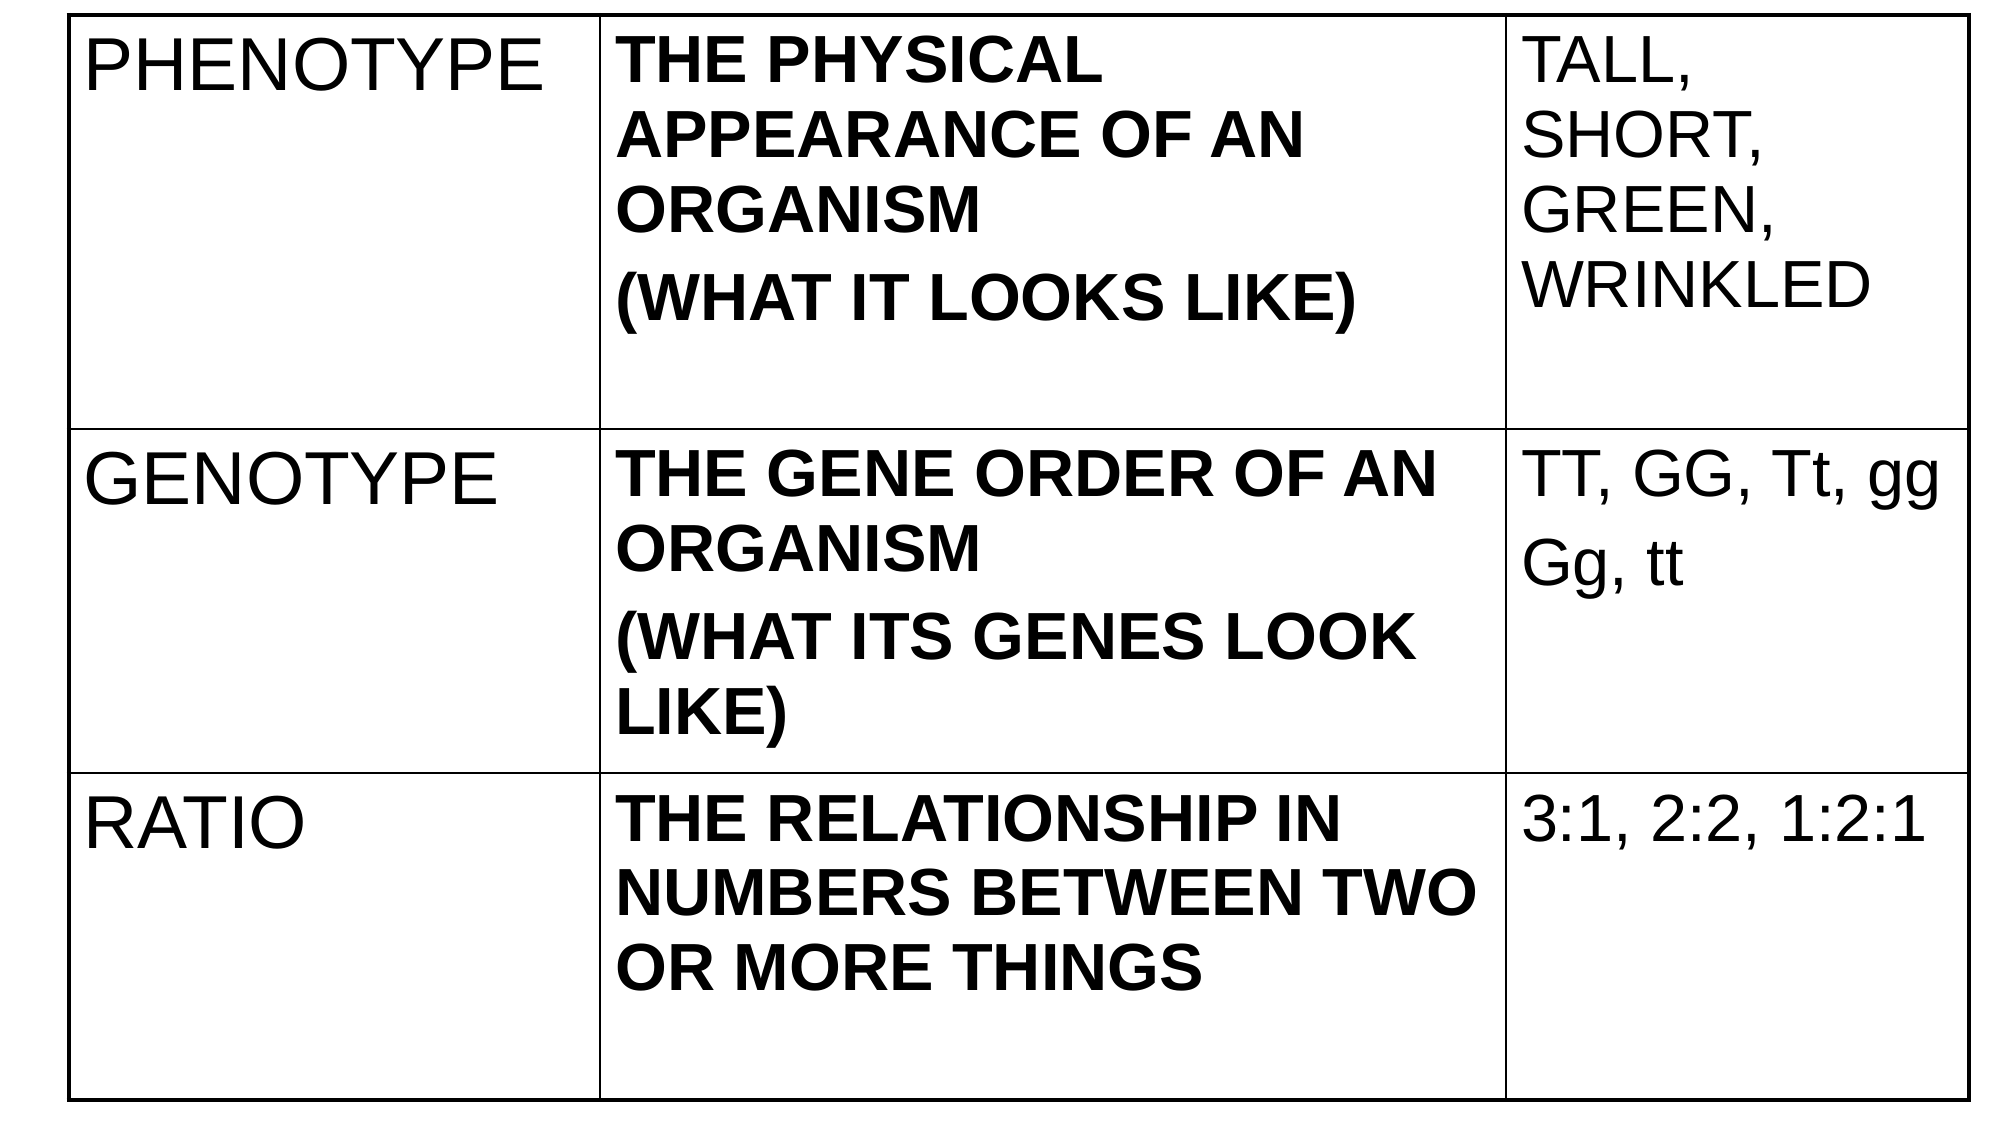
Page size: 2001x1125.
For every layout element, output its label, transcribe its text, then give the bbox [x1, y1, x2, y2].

table_header THE PHYSICAL APPEARANCE OF AN ORGANISM (WHAT IT LOOKS LIKE) [601, 17, 1505, 428]
table_cell TT, GG, Tt, gg Gg, tt [1507, 430, 1967, 772]
table_header TALL, SHORT, GREEN, WRINKLED [1507, 17, 1967, 428]
table_cell 3:1, 2:2, 1:2:1 [1507, 774, 1967, 1098]
table_cell THE GENE ORDER OF AN ORGANISM (WHAT ITS GENES LOOK LIKE) [601, 430, 1505, 772]
table_header PHENOTYPE [71, 17, 599, 428]
table_cell RATIO [71, 774, 599, 1098]
table_cell GENOTYPE [71, 430, 599, 772]
table_cell THE RELATIONSHIP IN NUMBERS BETWEEN TWO OR MORE THINGS [601, 774, 1505, 1098]
